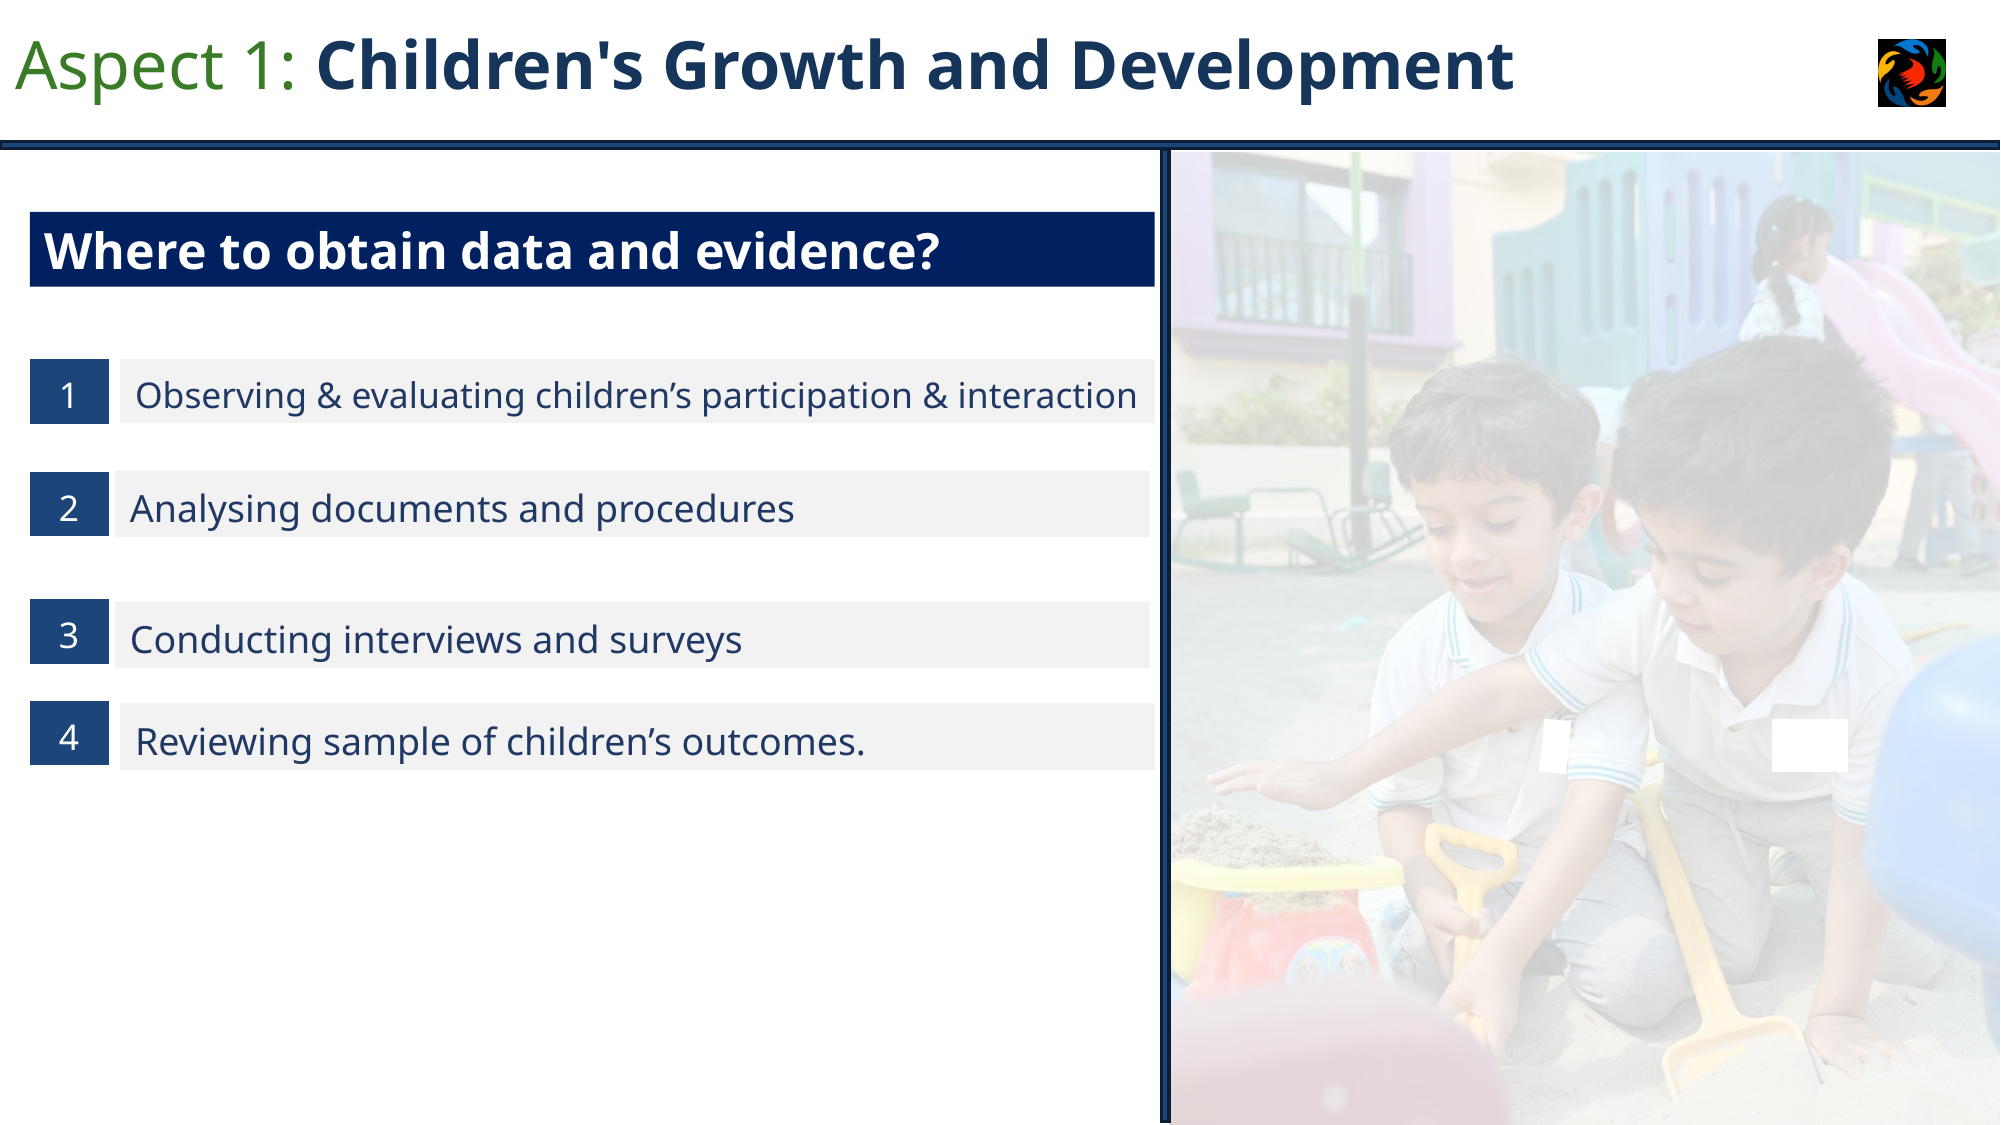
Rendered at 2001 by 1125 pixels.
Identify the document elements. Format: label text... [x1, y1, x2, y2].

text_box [29, 359, 109, 761]
picture [1168, 152, 2000, 1125]
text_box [114, 358, 1156, 766]
title Aspect 1: Children's Growth and Development [0, 6, 1673, 130]
text_box [0, 140, 2000, 150]
text_box Where to obtain data and evidence? [29, 211, 1155, 287]
picture [1878, 39, 1946, 107]
text_box [1160, 148, 1171, 1123]
